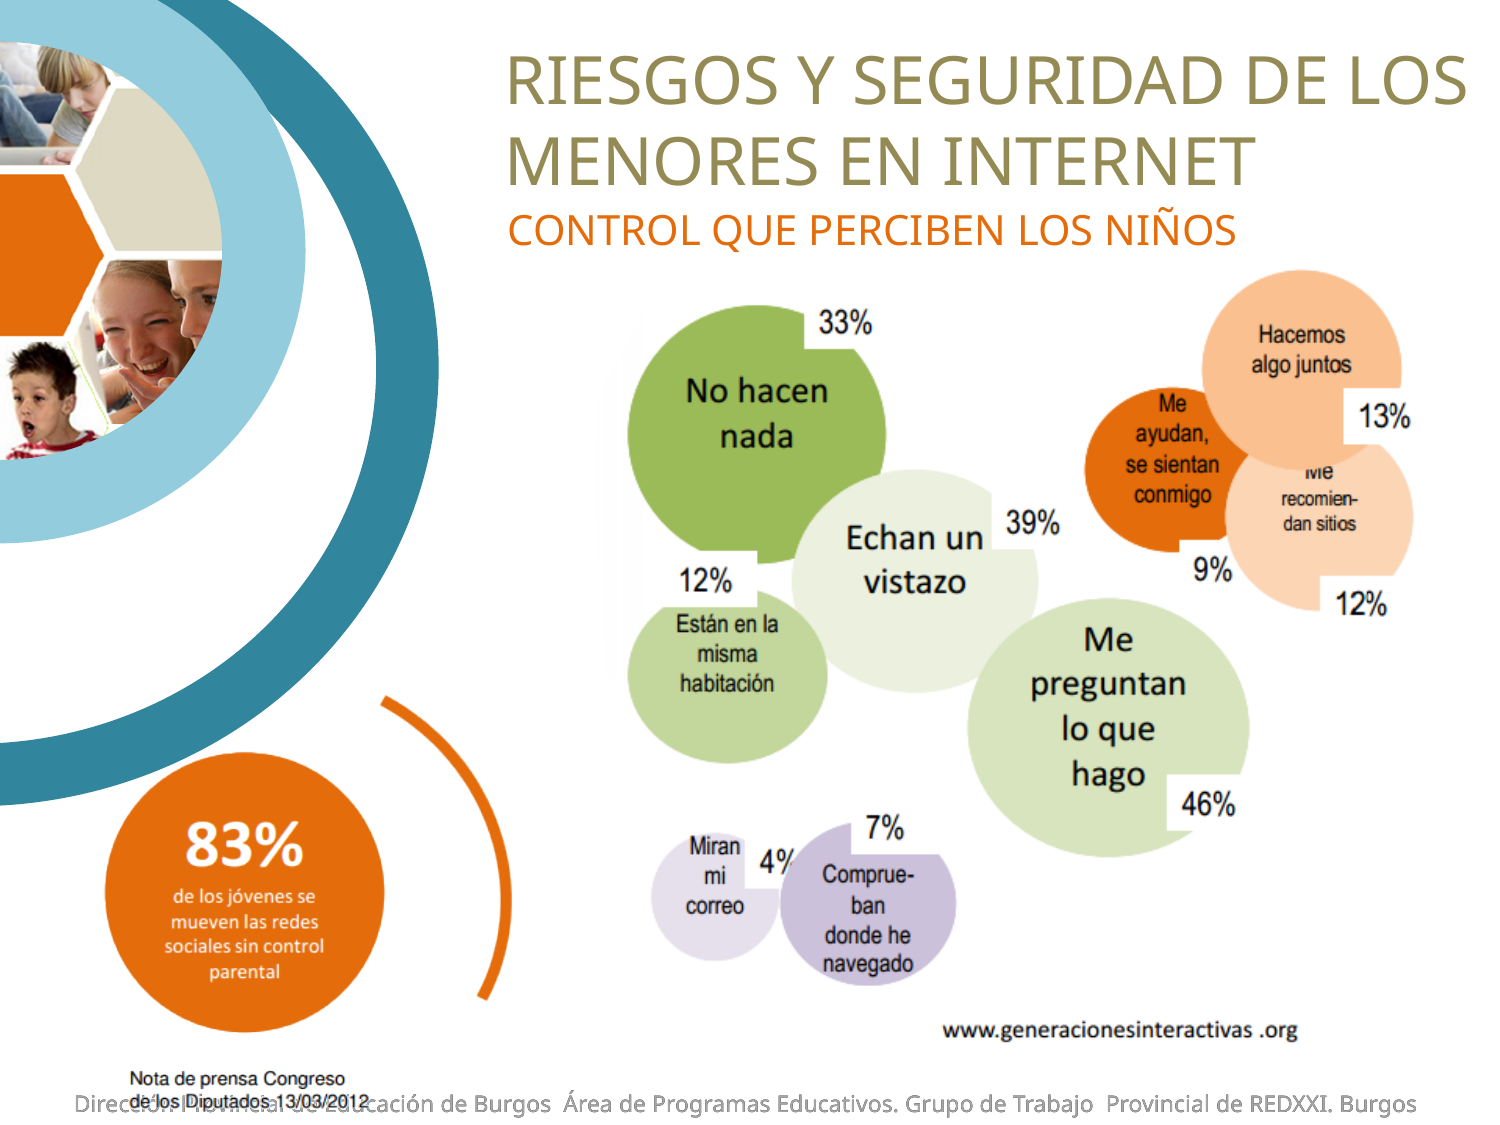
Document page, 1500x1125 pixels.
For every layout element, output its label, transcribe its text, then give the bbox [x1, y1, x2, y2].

picture [52, 651, 535, 1125]
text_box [0, 0, 444, 776]
text_box RIESGOS Y SEGURIDAD DE LOS MENORES EN INTERNET [490, 30, 1500, 206]
text_box CONTROL QUE PERCIBEN LOS NIÑOS [492, 206, 590, 262]
picture [595, 196, 1500, 1047]
